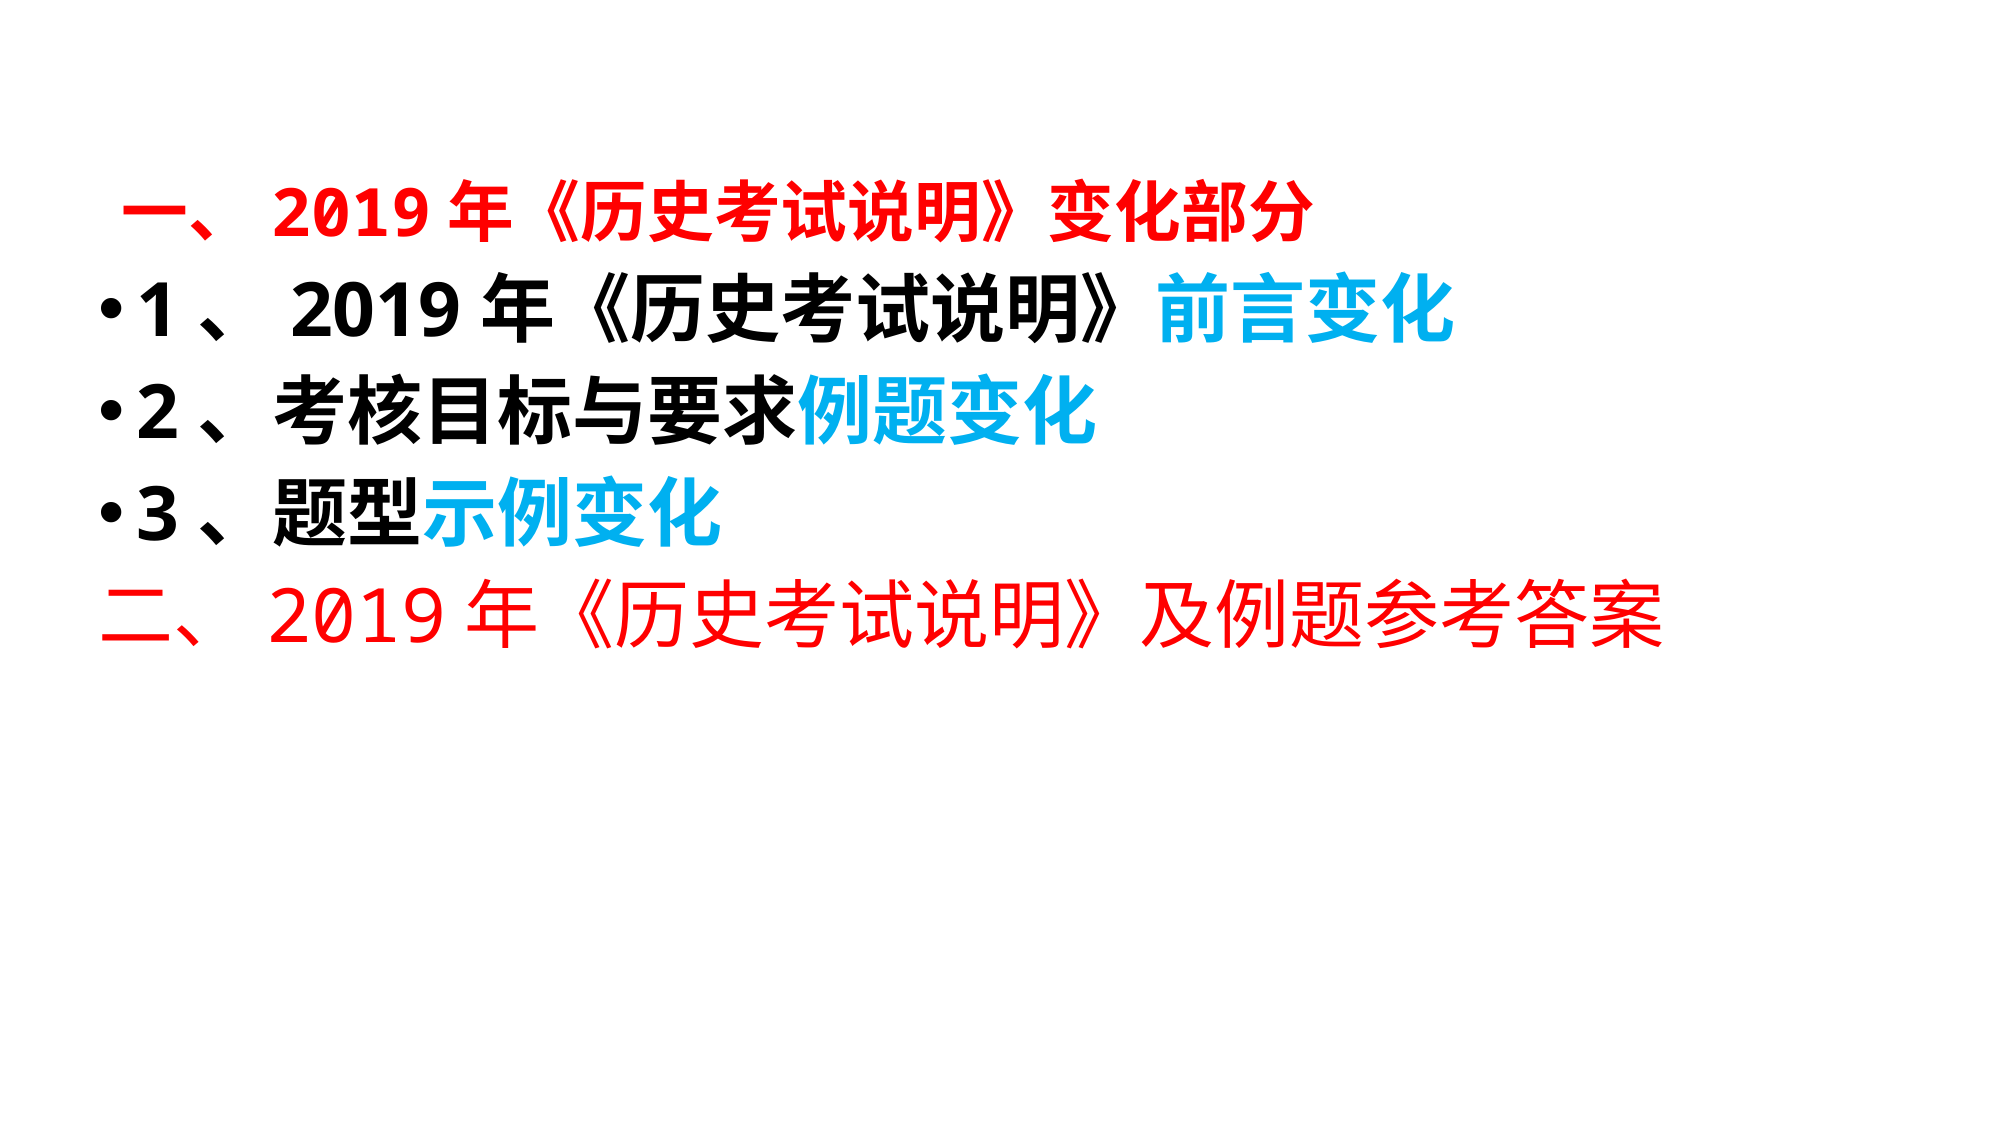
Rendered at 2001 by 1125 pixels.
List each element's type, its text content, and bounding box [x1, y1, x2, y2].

list 一、2019年《历史考试说明》变化部分 1、2019年《历史考试说明》前言变化 2、考核目标与要求例题变化 3、题型示例变化 二、2019年《历史考试说明》及例题参考答案 [83, 171, 1884, 879]
